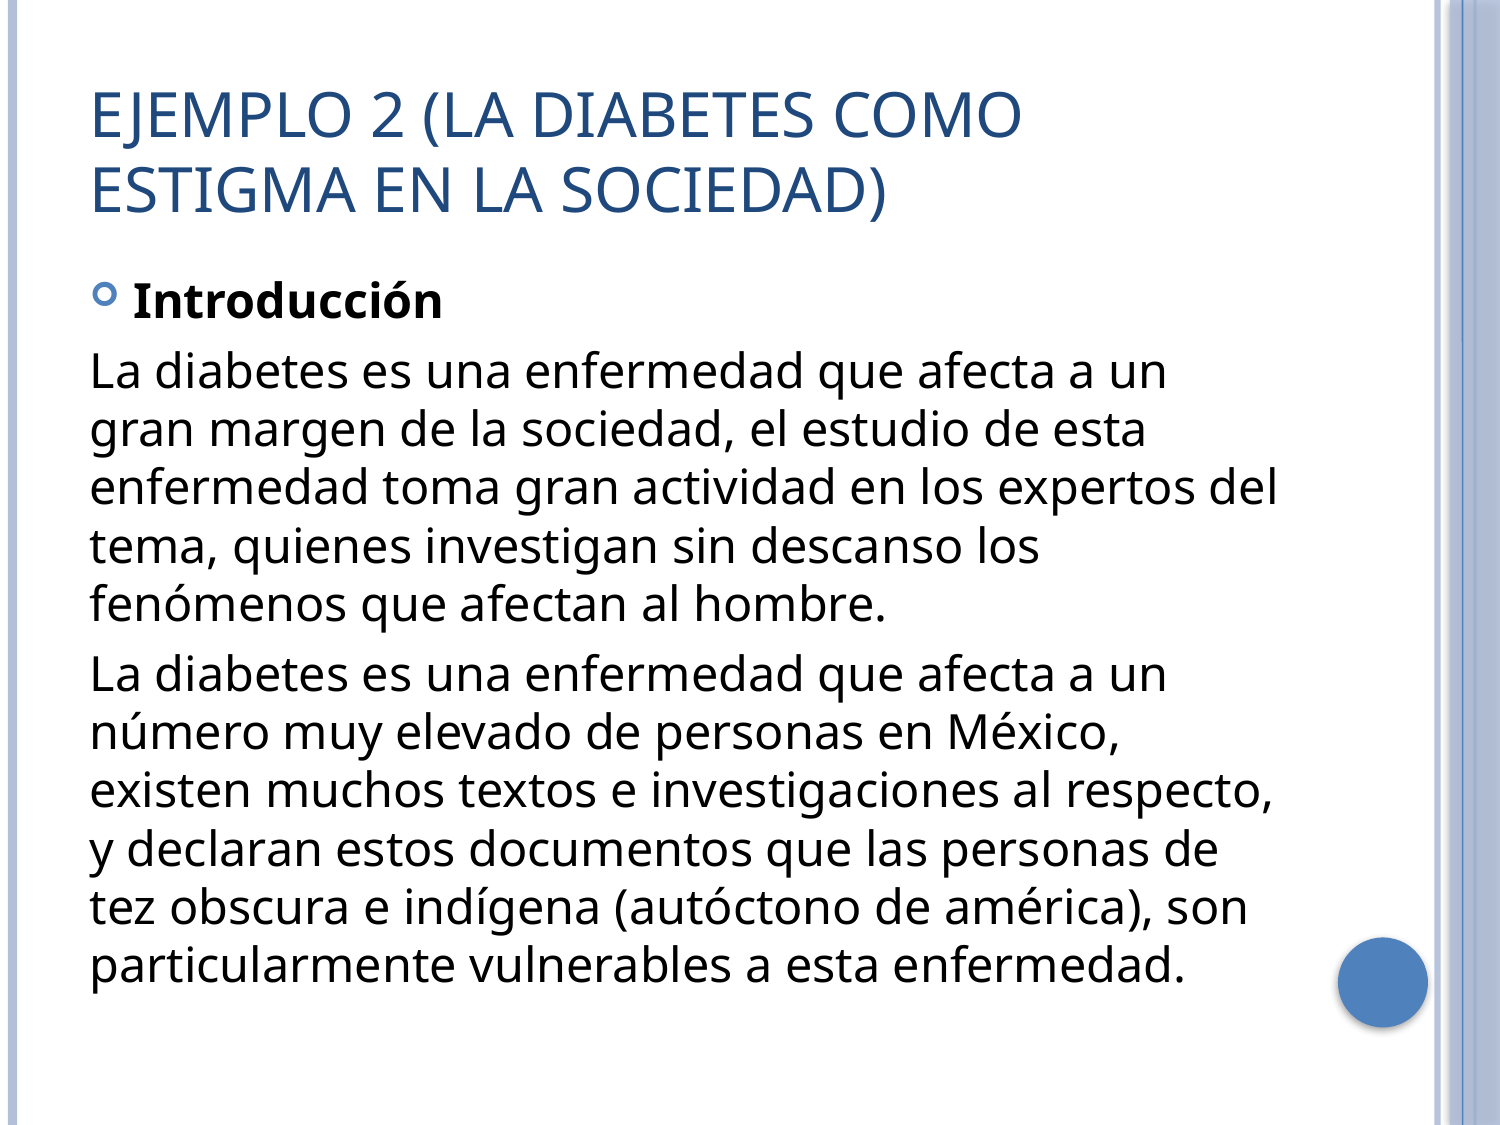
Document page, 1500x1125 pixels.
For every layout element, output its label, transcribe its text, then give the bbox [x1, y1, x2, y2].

list Introducción La diabetes es una enfermedad que afecta a un gran margen de la sociedad, el estudio de esta enfermedad toma gran actividad en los expertos del tema, quienes investigan sin descanso los fenómenos que afectan al hombre. La diabetes es una enfermedad que afecta a un número muy elevado de personas en México, existen muchos textos e investigaciones al respecto, y declaran estos documentos que las personas de tez obscura e indígena (autóctono de américa), son particularmente vulnerables a esta enfermedad. [75, 262, 1300, 1062]
title Ejemplo 2 (La diabetes como estigma en la sociedad) [75, 45, 1300, 233]
